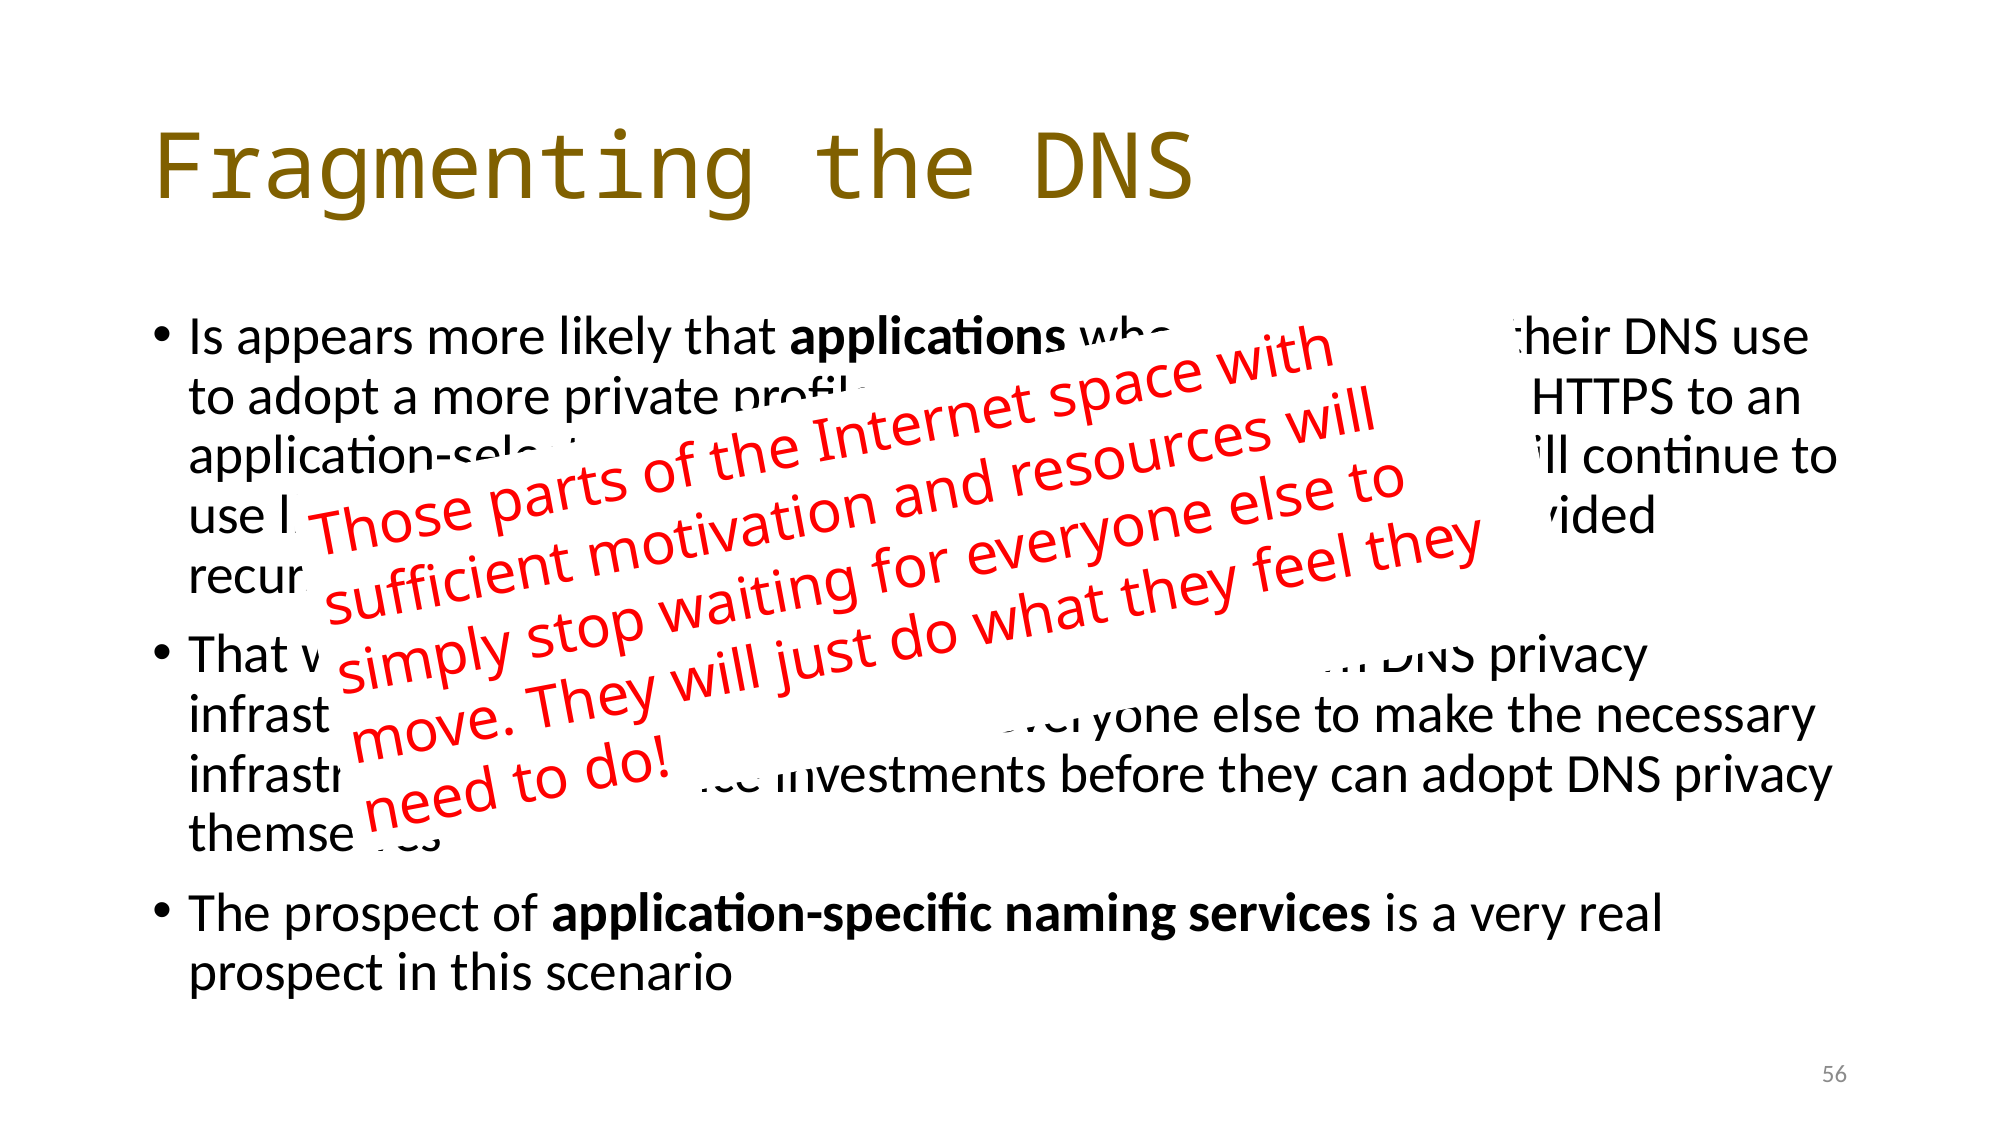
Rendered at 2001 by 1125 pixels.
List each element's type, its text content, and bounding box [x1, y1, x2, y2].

list Is appears more likely that applications who want to tailor their DNS use to adopt a more private profile will hive off to use DNS over HTTPS to an application-selected DNS service, while the platform itself will continue to use libraries that will default to DNS over UDP to the ISP-provided recursive DNS resolver That way the application ecosystem can fund its own DNS privacy infrastructure and avoid waiting for everyone else to make the necessary infrastructure and service investments before they can adopt DNS privacy themselves The prospect of application-specific naming services is a very real prospect in this scenario [137, 299, 1863, 1014]
slide_number 56 [1412, 1042, 1863, 1103]
text_box Those parts of the Internet space with sufficient motivation and resources will simply stop waiting for everyone else to move. They will just do what they feel they need to do! [288, 266, 1572, 855]
title Fragmenting the DNS [137, 59, 1863, 278]
